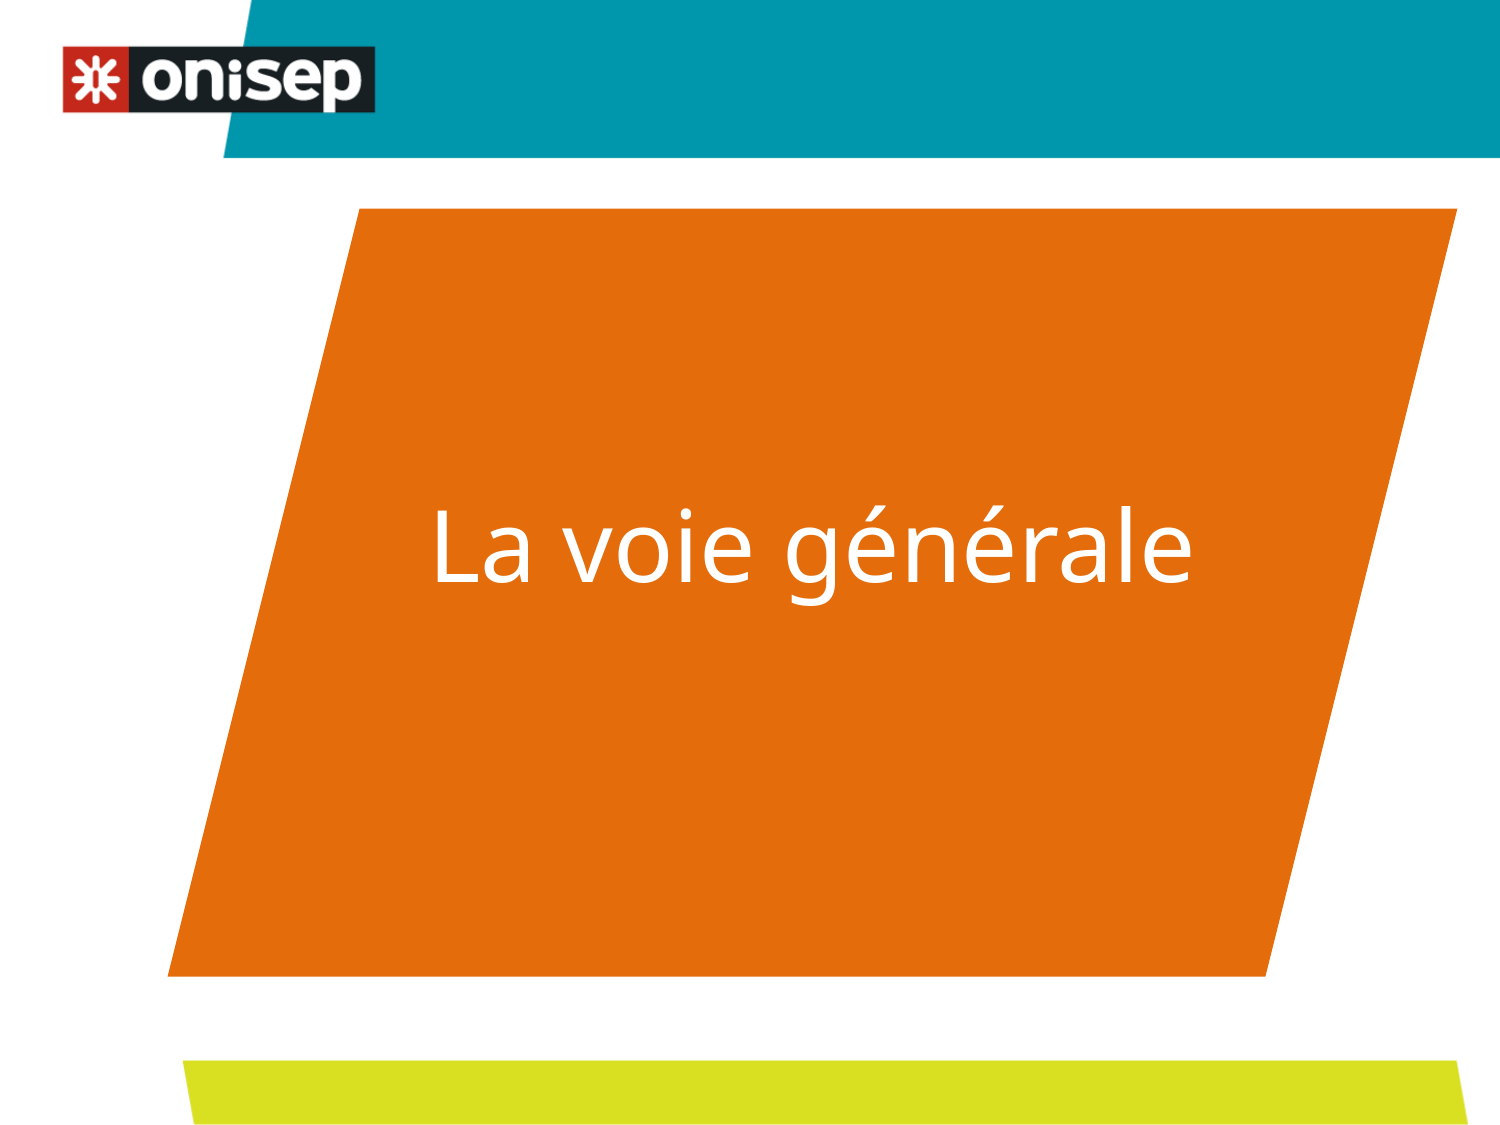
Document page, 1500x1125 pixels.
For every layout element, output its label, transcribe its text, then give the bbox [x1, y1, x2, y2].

text_box La voie générale [167, 208, 1458, 977]
picture [0, 0, 1500, 1125]
